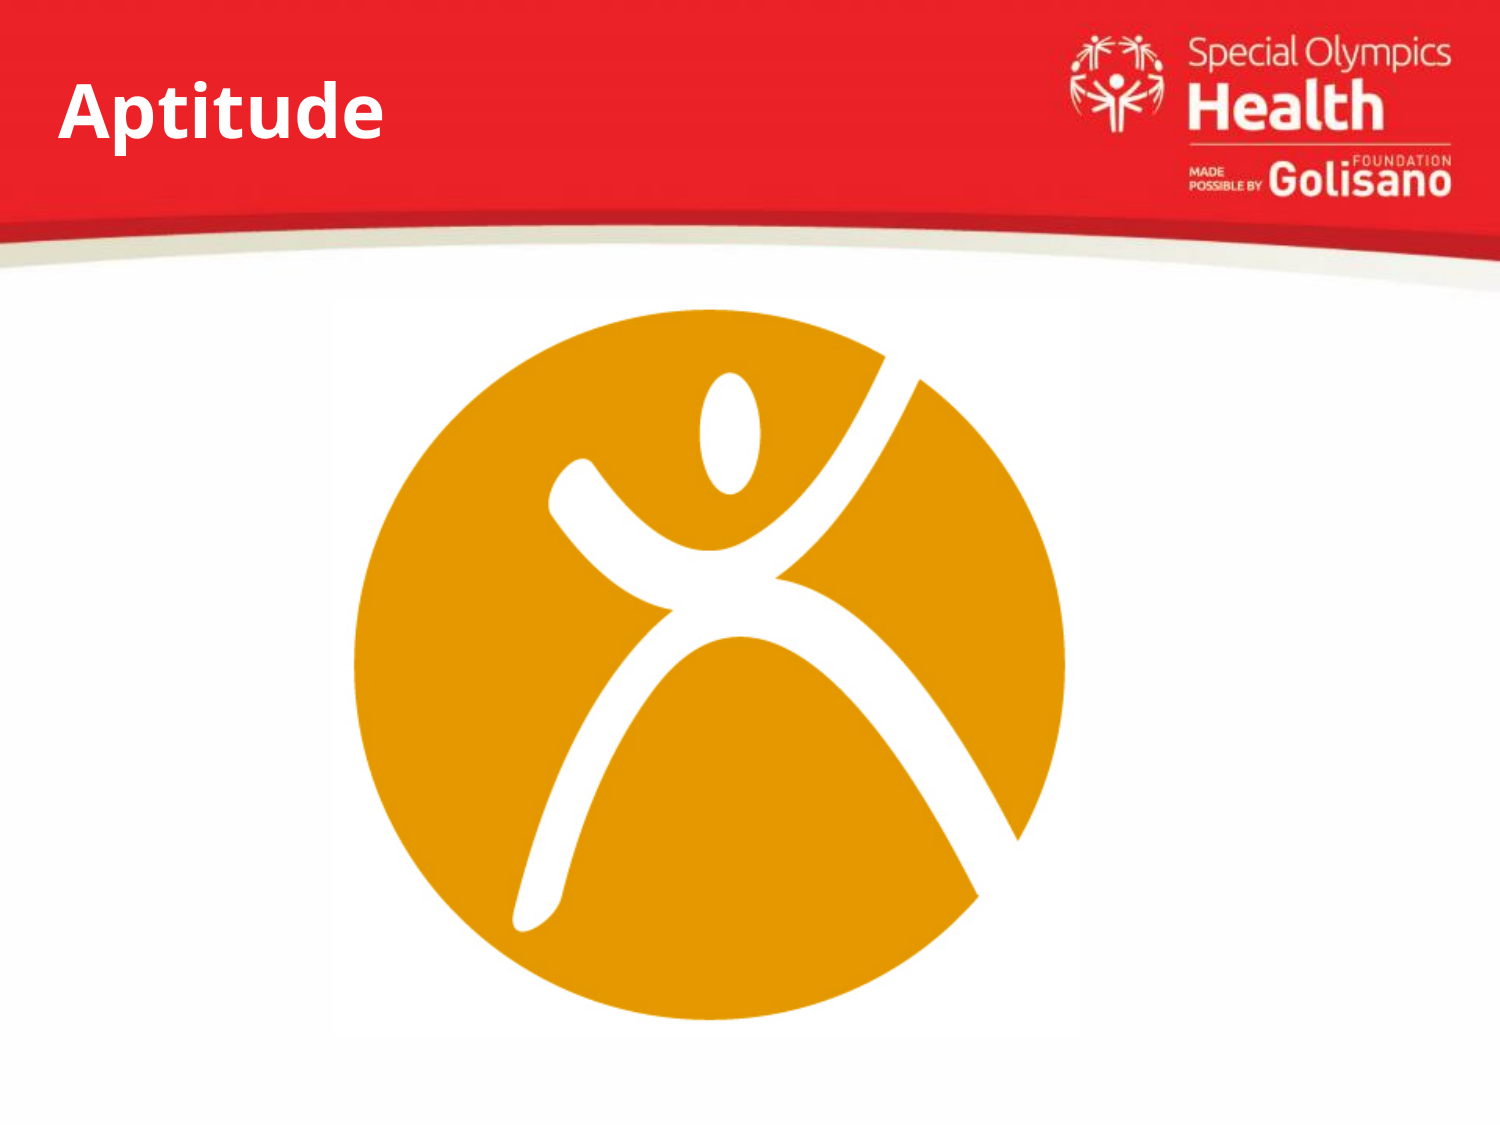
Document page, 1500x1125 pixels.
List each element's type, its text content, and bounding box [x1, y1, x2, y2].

picture [0, 0, 1500, 1125]
title Aptitude [43, 65, 1337, 162]
